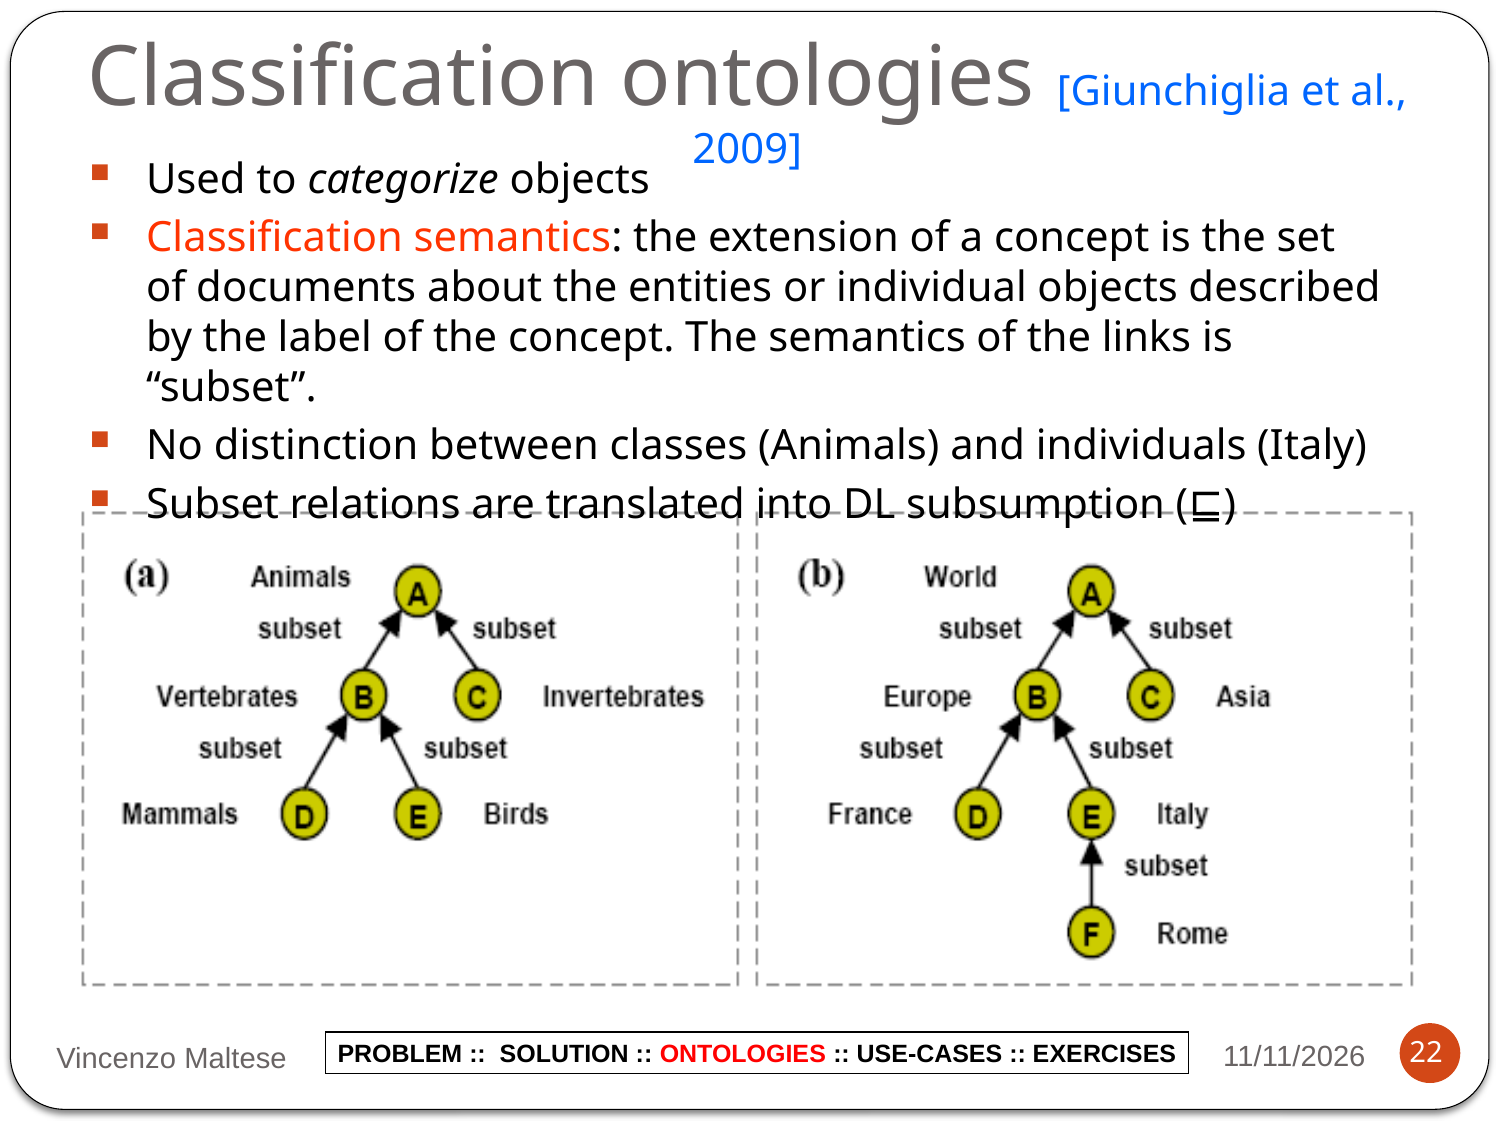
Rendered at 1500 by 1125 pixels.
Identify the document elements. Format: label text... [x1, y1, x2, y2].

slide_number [974, 1015, 1381, 1094]
text_box Used to categorize objects Classification semantics: the extension of a concept is the set of documents about the entities or individual objects described by the label of the concept. The semantics of the links is “subset”. No distinction between classes (Animals) and individuals (Italy) Subset relations are translated into DL subsumption (⊑) [74, 144, 1400, 480]
text_box 22 [1399, 1023, 1461, 1084]
text_box Classification ontologies [Giunchiglia et al., 2009] [34, 14, 1461, 121]
picture [76, 503, 1424, 996]
text_box PROBLEM :: SOLUTION :: ONTOLOGIES :: USE-CASES :: EXERCISES [325, 1031, 974, 1074]
footer Vincenzo Maltese [41, 1019, 800, 1094]
